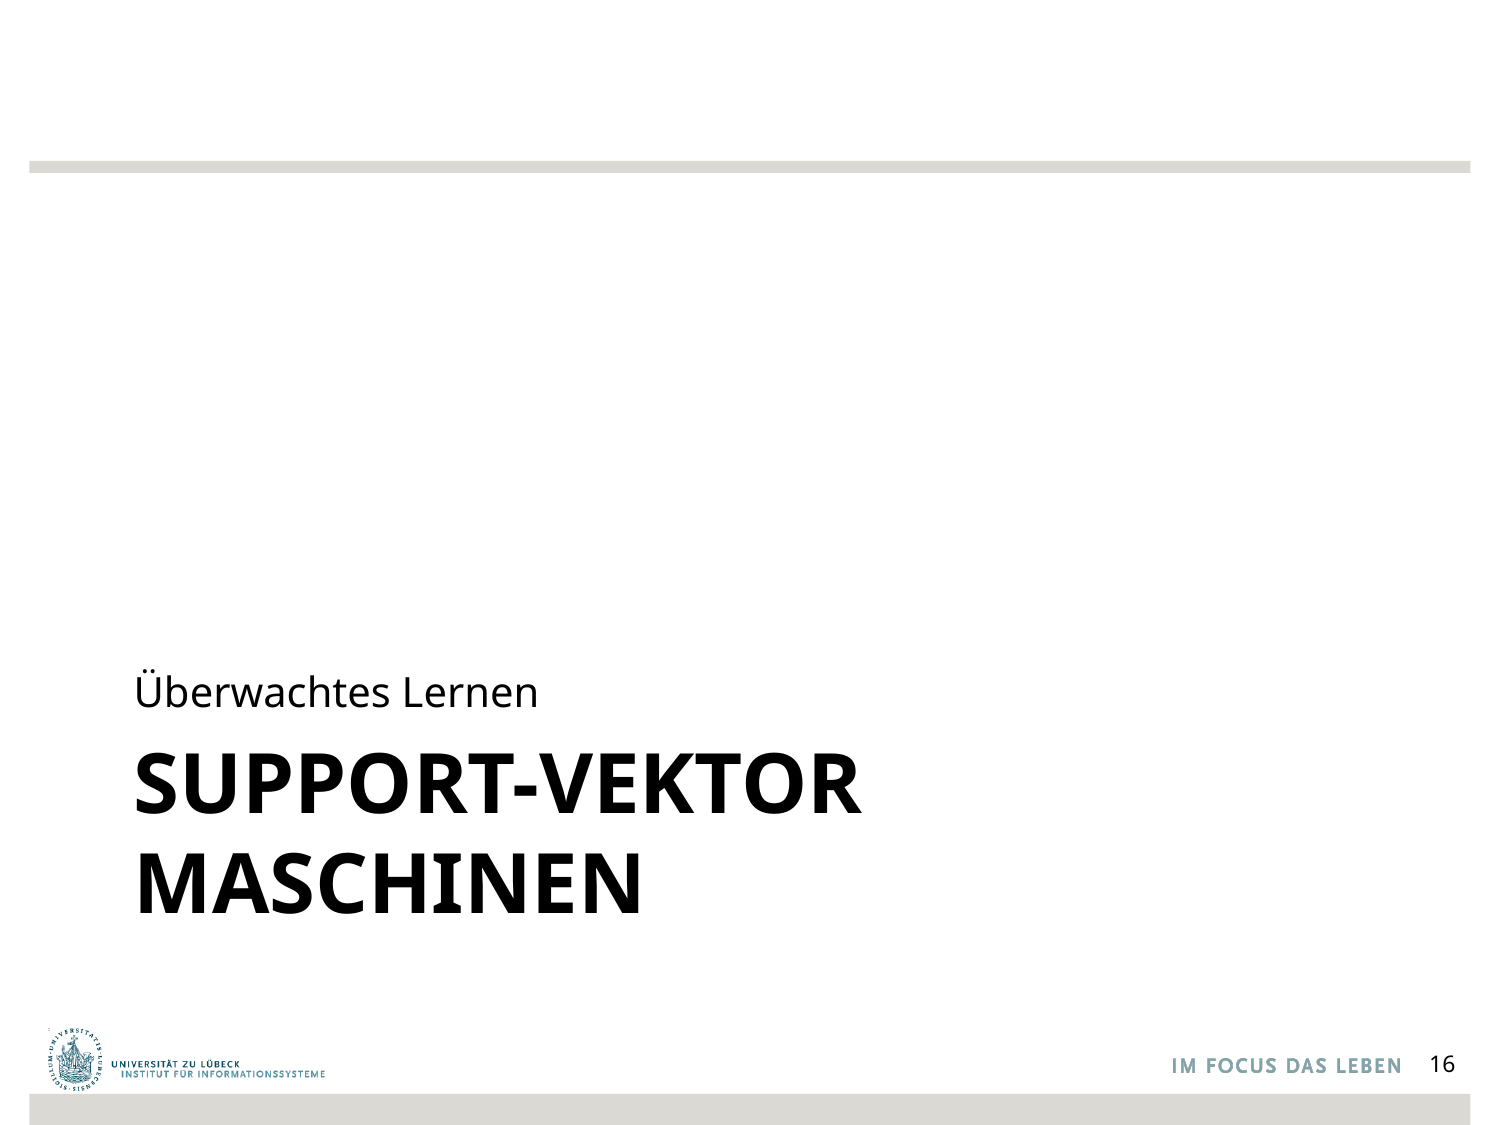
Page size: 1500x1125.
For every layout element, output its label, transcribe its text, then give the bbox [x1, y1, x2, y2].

picture [1173, 1058, 1305, 1073]
slide_number 16 [1305, 1050, 1471, 1083]
list Überwachtes Lernen [118, 476, 1394, 723]
title Support-Vektor Maschinen [118, 723, 1394, 947]
